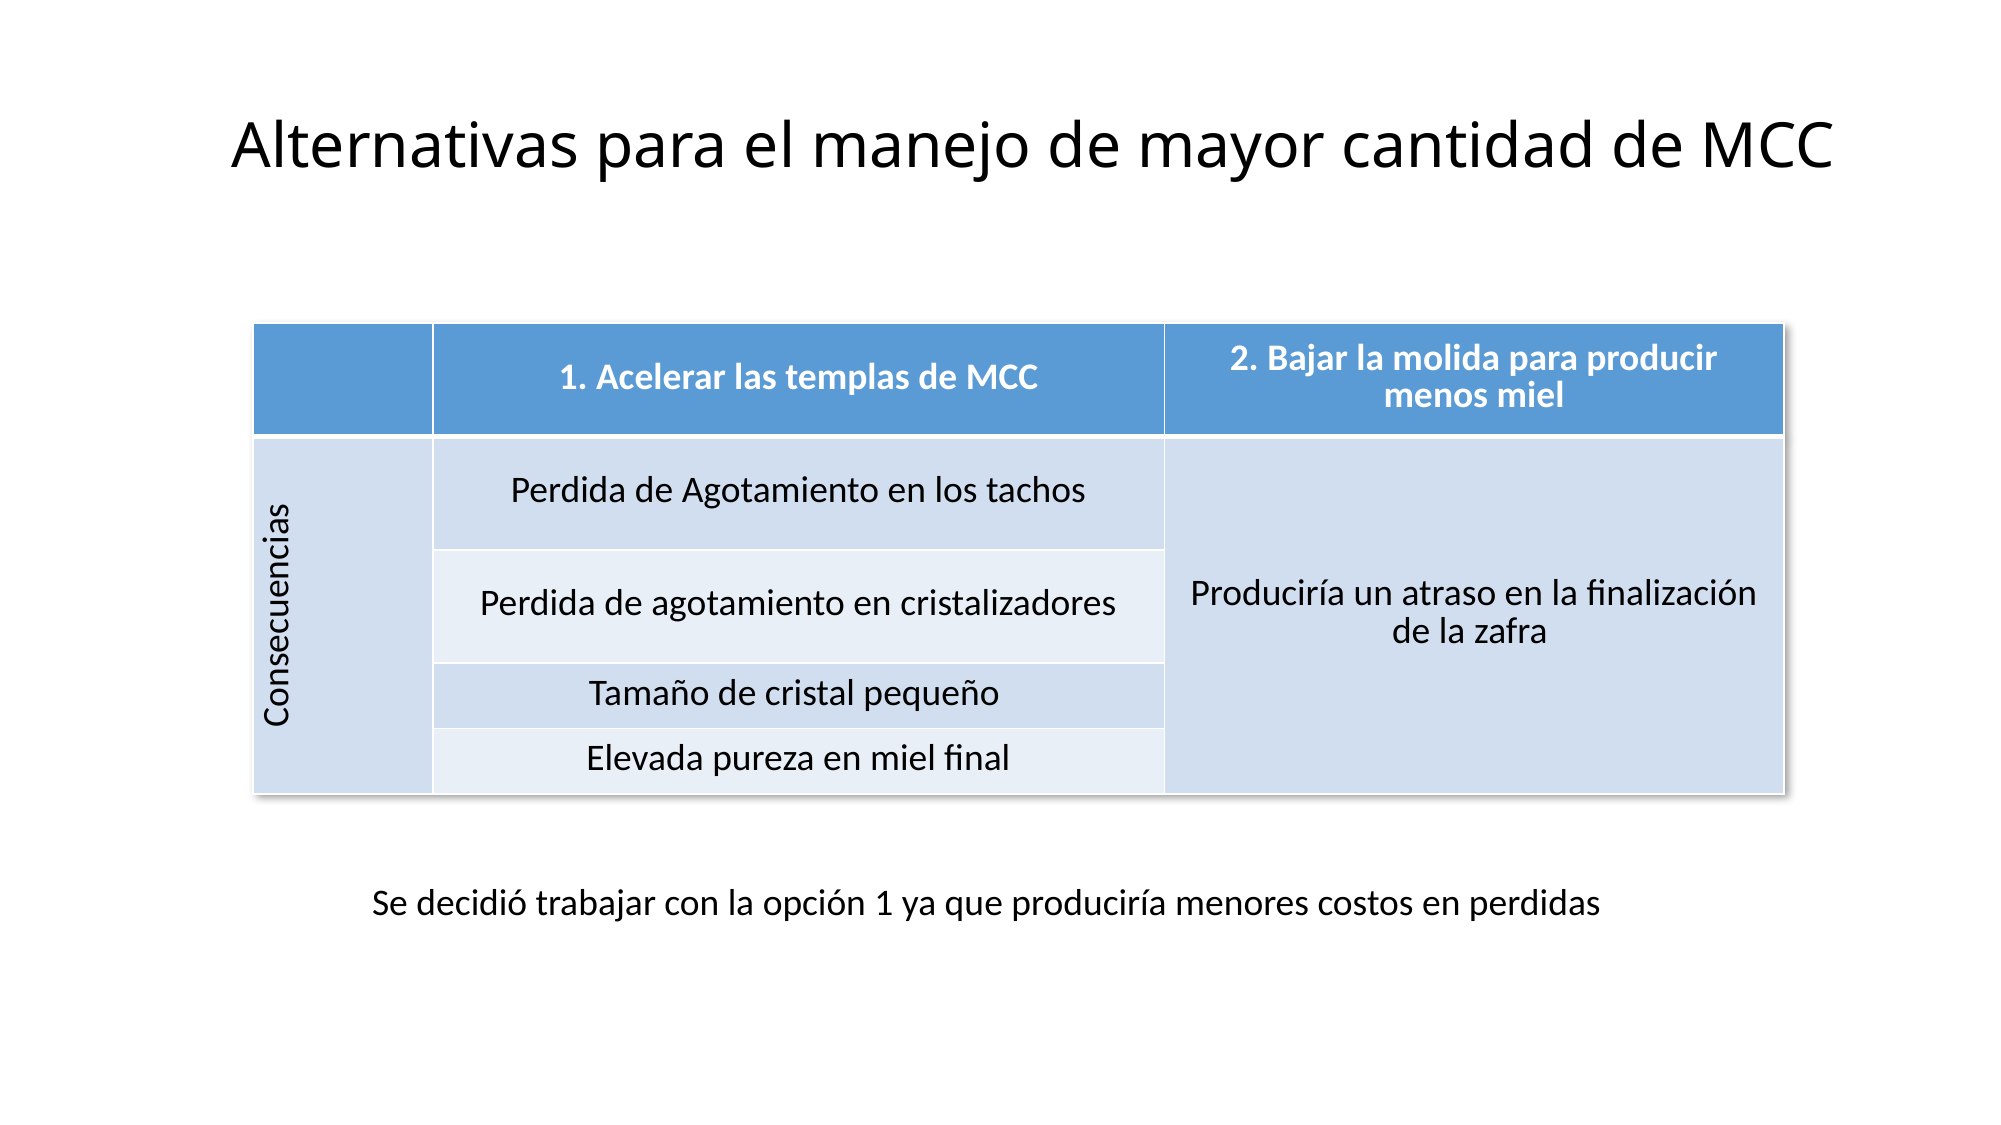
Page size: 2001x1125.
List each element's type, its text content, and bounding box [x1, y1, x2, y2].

text_box Se decidió trabajar con la opción 1 ya que produciría menores costos en perdidas [93, 870, 1882, 931]
table_header [254, 324, 432, 434]
table_cell Tamaño de cristal pequeño [434, 664, 1164, 728]
table_cell Elevada pureza en miel final [434, 729, 1164, 793]
table_header 2. Bajar la molida para producir menos miel [1165, 324, 1783, 434]
table_cell Produciría un atraso en la finalización de la zafra [1165, 439, 1783, 793]
table_cell Perdida de agotamiento en cristalizadores [434, 551, 1164, 662]
table_header 1. Acelerar las templas de MCC [434, 324, 1164, 434]
table_cell Perdida de Agotamiento en los tachos [434, 439, 1164, 549]
title Alternativas para el manejo de mayor cantidad de MCC [171, 84, 1897, 212]
table_cell Consecuencias [254, 439, 432, 793]
